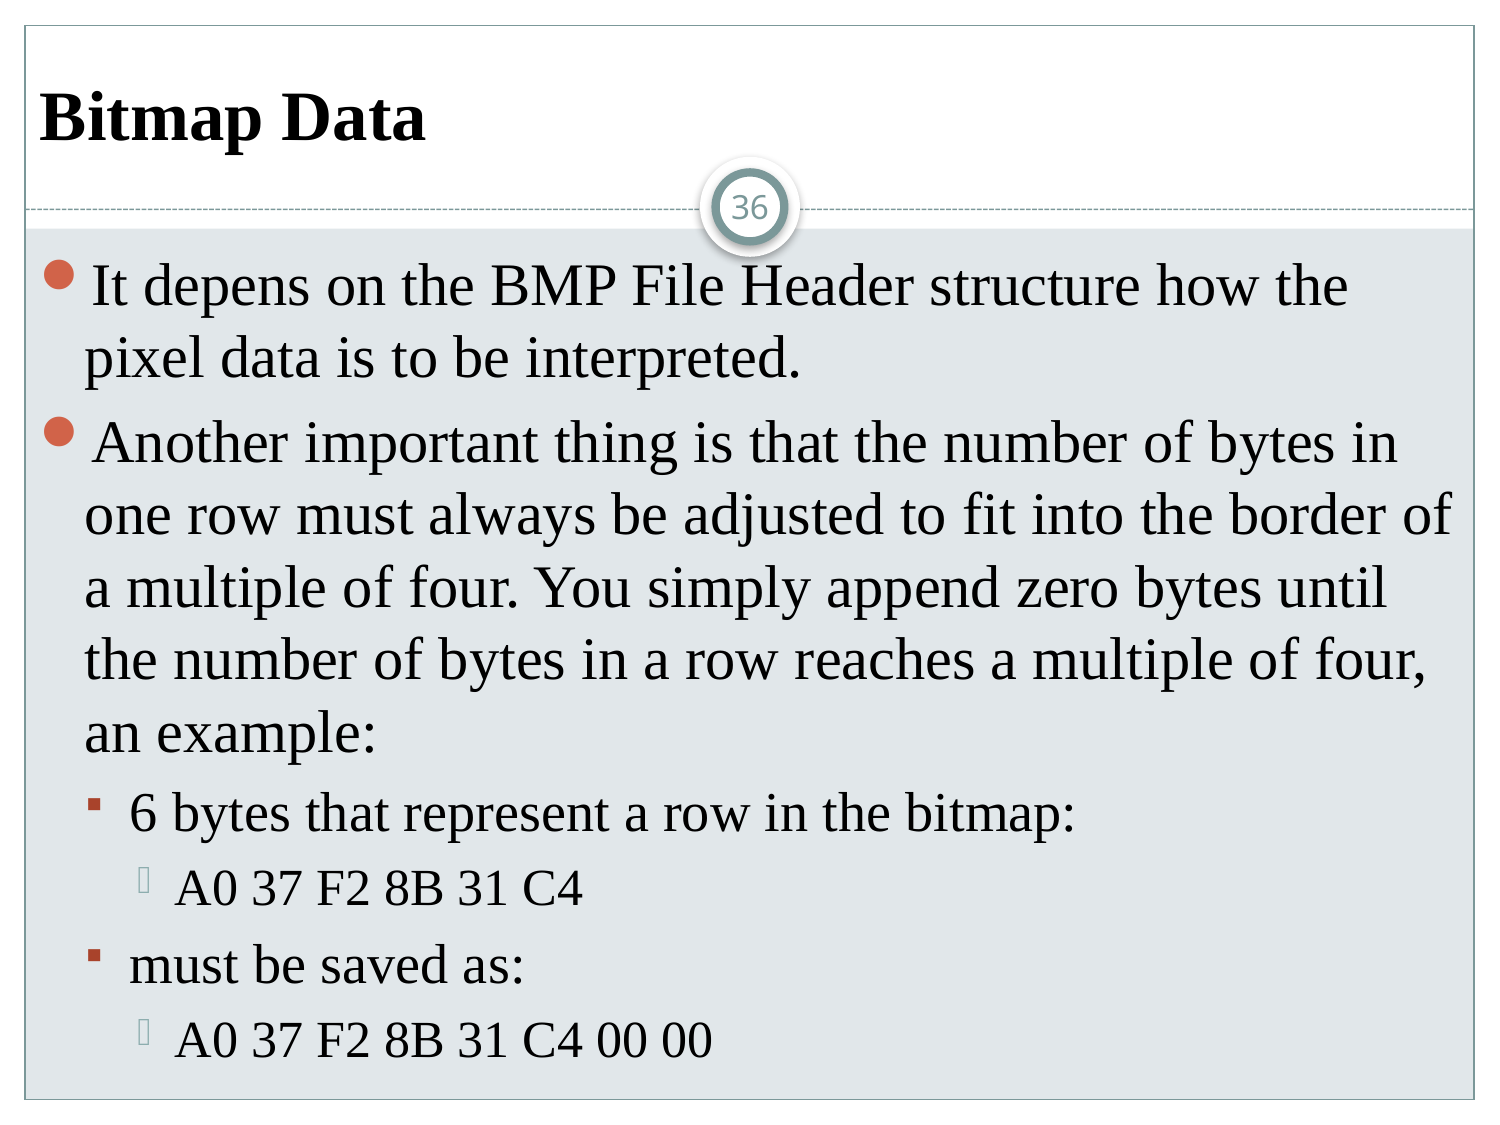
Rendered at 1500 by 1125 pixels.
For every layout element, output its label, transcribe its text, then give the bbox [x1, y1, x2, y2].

list It depens on the BMP File Header structure how the pixel data is to be interpreted. Another important thing is that the number of bytes in one row must always be adjusted to fit into the border of a multiple of four. You simply append zero bytes until the number of bytes in a row reaches a multiple of four, an example: 6 bytes that represent a row in the bitmap: A0 37 F2 8B 31 C4 must be saved as: A0 37 F2 8B 31 C4 00 00 [24, 237, 1475, 1100]
title Bitmap Data [24, 24, 1475, 162]
slide_number 36 [712, 172, 788, 246]
